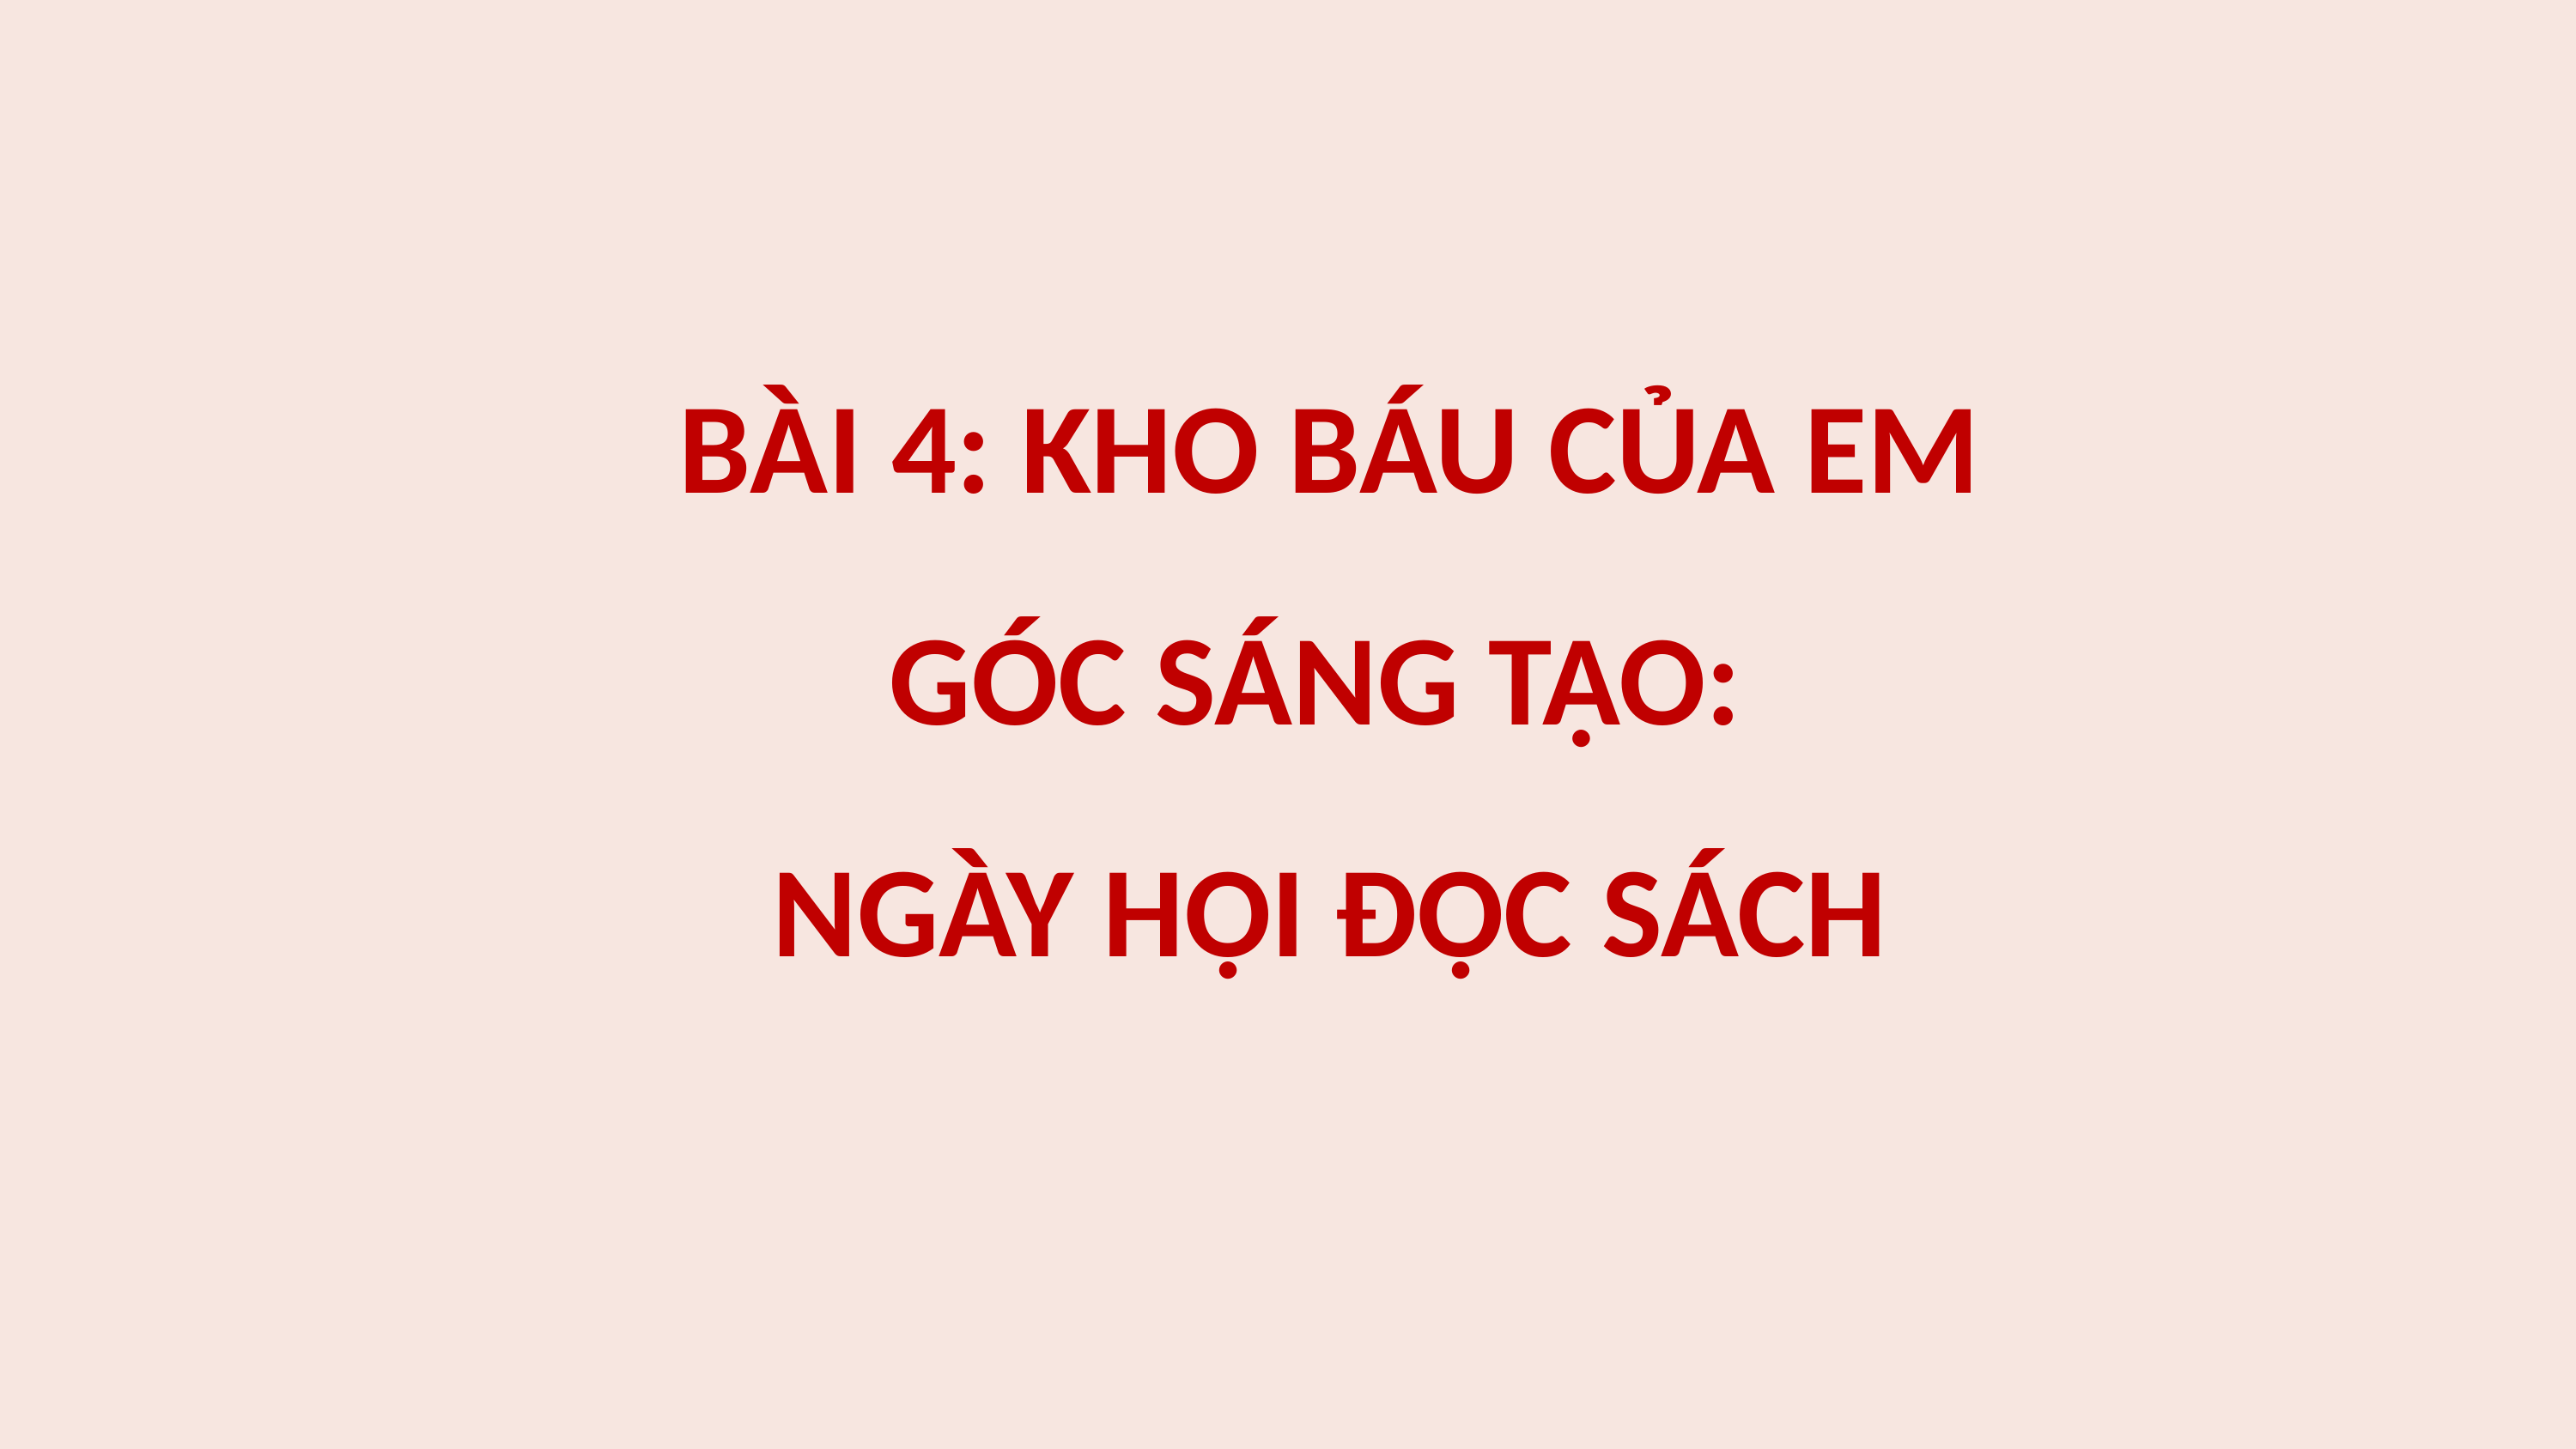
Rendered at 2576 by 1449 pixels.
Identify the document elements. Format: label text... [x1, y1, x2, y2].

text_box BÀI 4: KHO BÁU CỦA EM GÓC SÁNG TẠO: NGÀY HỘI ĐỌC SÁCH [314, 287, 2346, 983]
